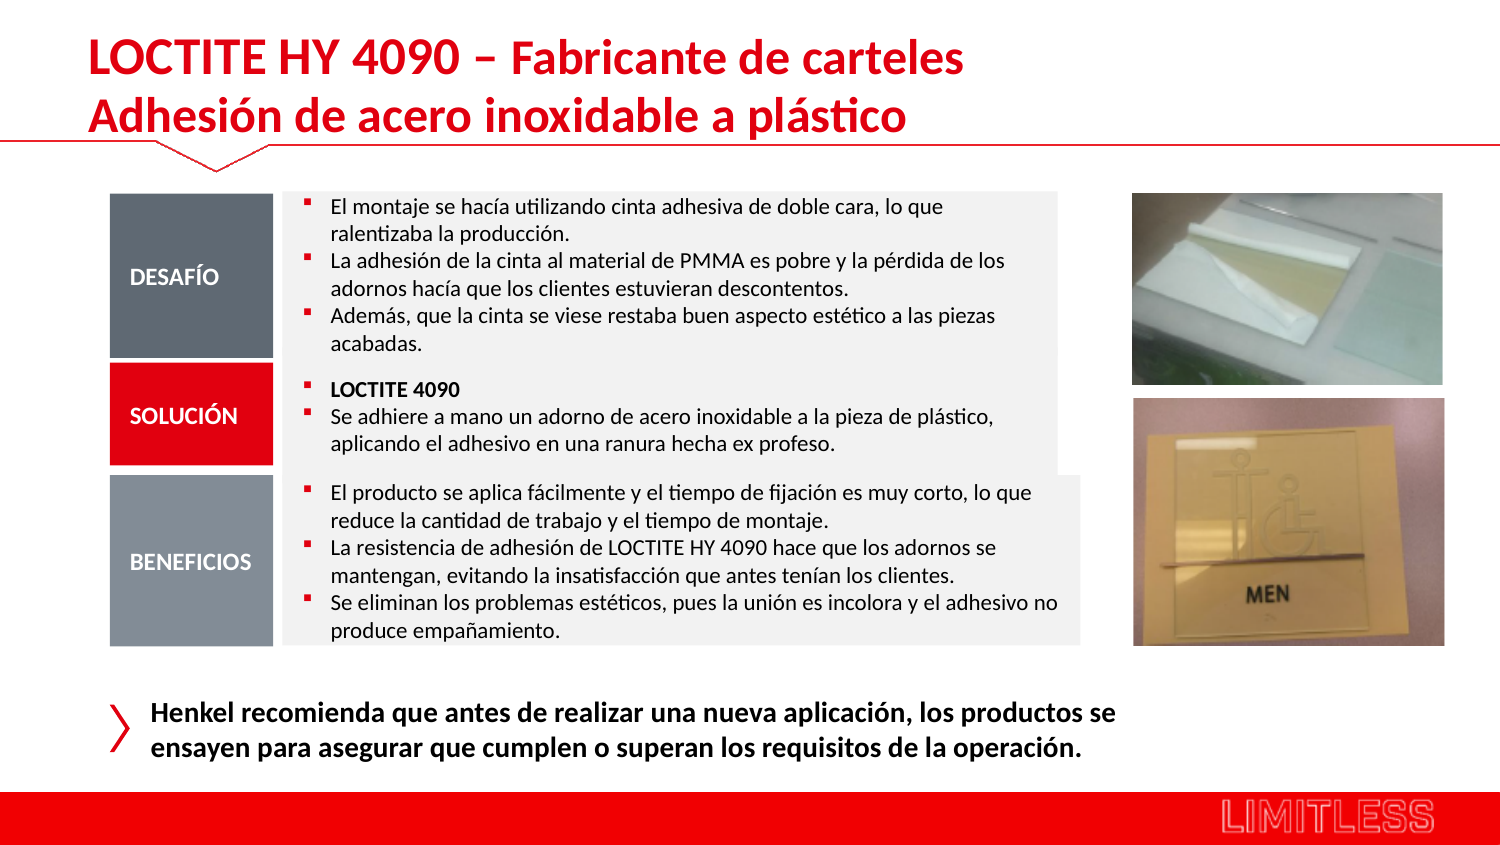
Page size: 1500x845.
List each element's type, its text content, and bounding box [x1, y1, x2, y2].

text_box SOLUCIÓN [109, 362, 274, 466]
text_box BENEFICIOS [109, 475, 274, 647]
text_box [109, 701, 1184, 755]
text_box DESAFÍO [109, 193, 274, 358]
picture [1132, 397, 1448, 646]
text_box El producto se aplica fácilmente y el tiempo de fijación es muy corto, lo que reduce la cantidad de trabajo y el tiempo de montaje. La resistencia de adhesión de LOCTITE HY 4090 hace que los adornos se mantengan, evitando la insatisfacción que antes tenían los clientes. Se eliminan los problemas estéticos, pues la unión es incolora y el adhesivo no produce empañamiento. [282, 475, 1081, 646]
title LOCTITE HY 4090 – Fabricante de carteles Adhesión de acero inoxidable a plástico [88, 25, 1452, 122]
picture [1197, 795, 1500, 845]
picture [0, 119, 1500, 385]
text_box El montaje se hacía utilizando cinta adhesiva de doble cara, lo que ralentizaba la producción. La adhesión de la cinta al material de PMMA es pobre y la pérdida de los adornos hacía que los clientes estuvieran descontentos. Además, que la cinta se viese restaba buen aspecto estético a las piezas acabadas. [282, 191, 1058, 356]
text_box LOCTITE 4090 Se adhiere a mano un adorno de acero inoxidable a la pieza de plástico, aplicando el adhesivo en una ranura hecha ex profeso. [282, 356, 1058, 475]
